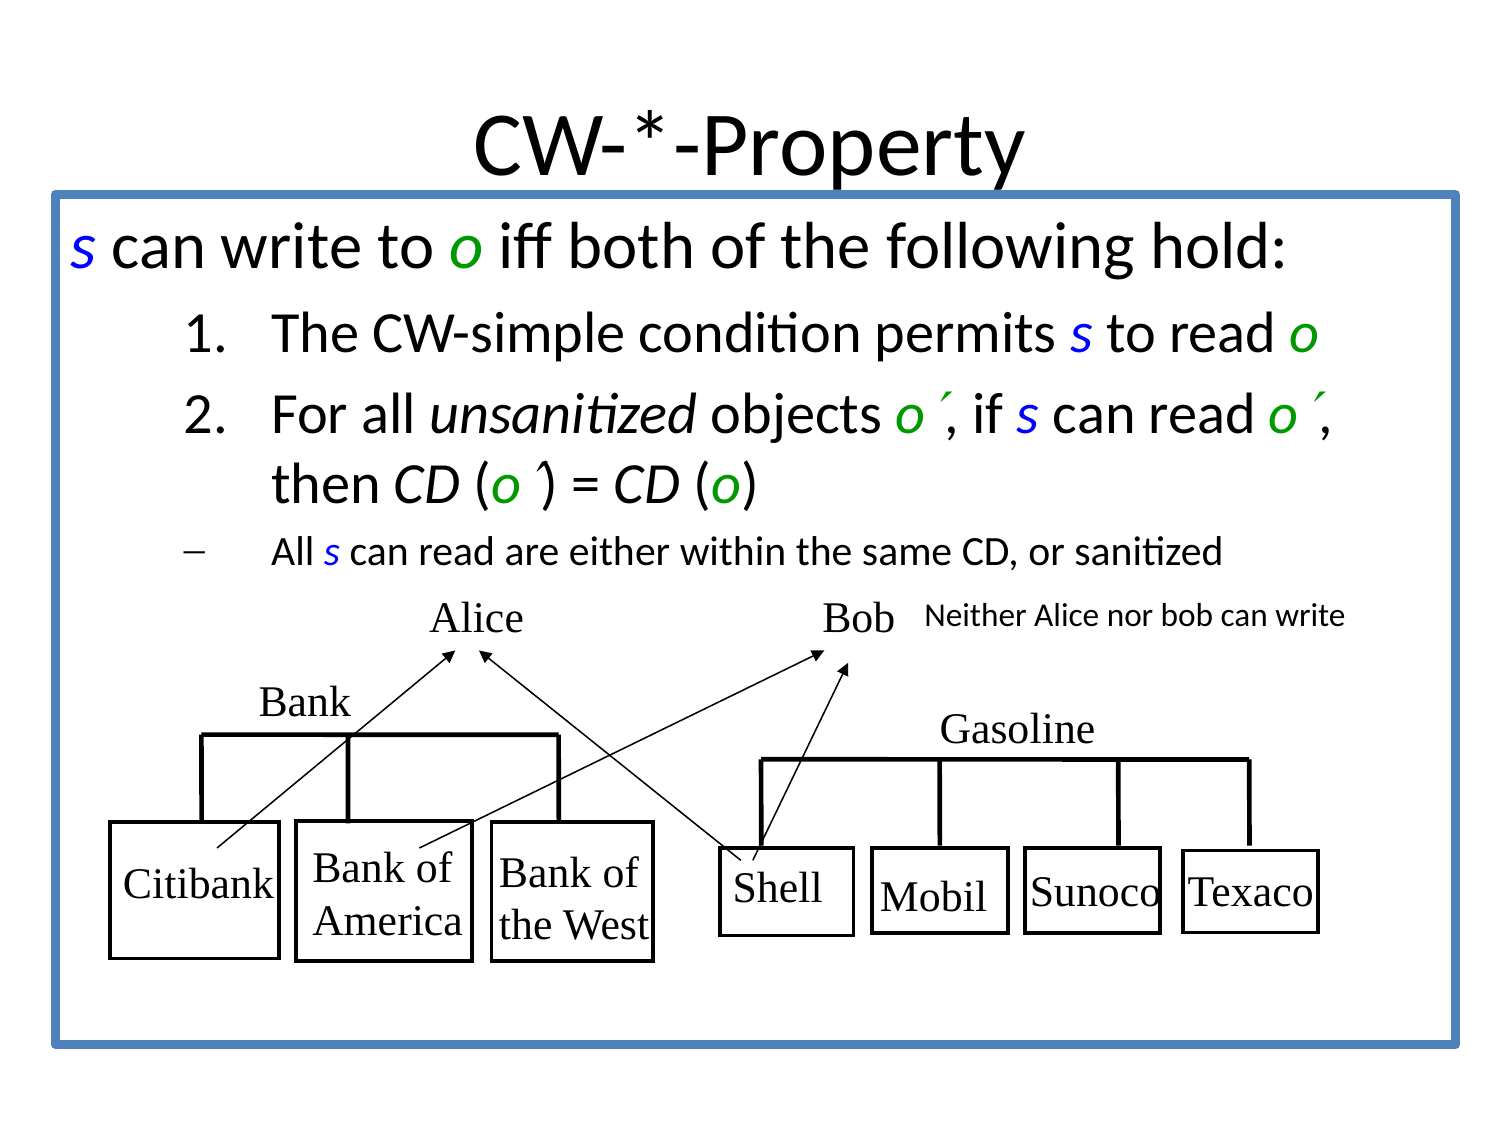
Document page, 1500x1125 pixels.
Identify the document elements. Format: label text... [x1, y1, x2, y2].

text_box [109, 585, 1470, 962]
list s can write to o iff both of the following hold: The CW-simple condition permits s to read o For all unsanitized objects o, if s can read o, then CD (o) = CD (o) All s can read are either within the same CD, or sanitized [55, 194, 1456, 1045]
title CW-*-Property [75, 45, 1425, 194]
